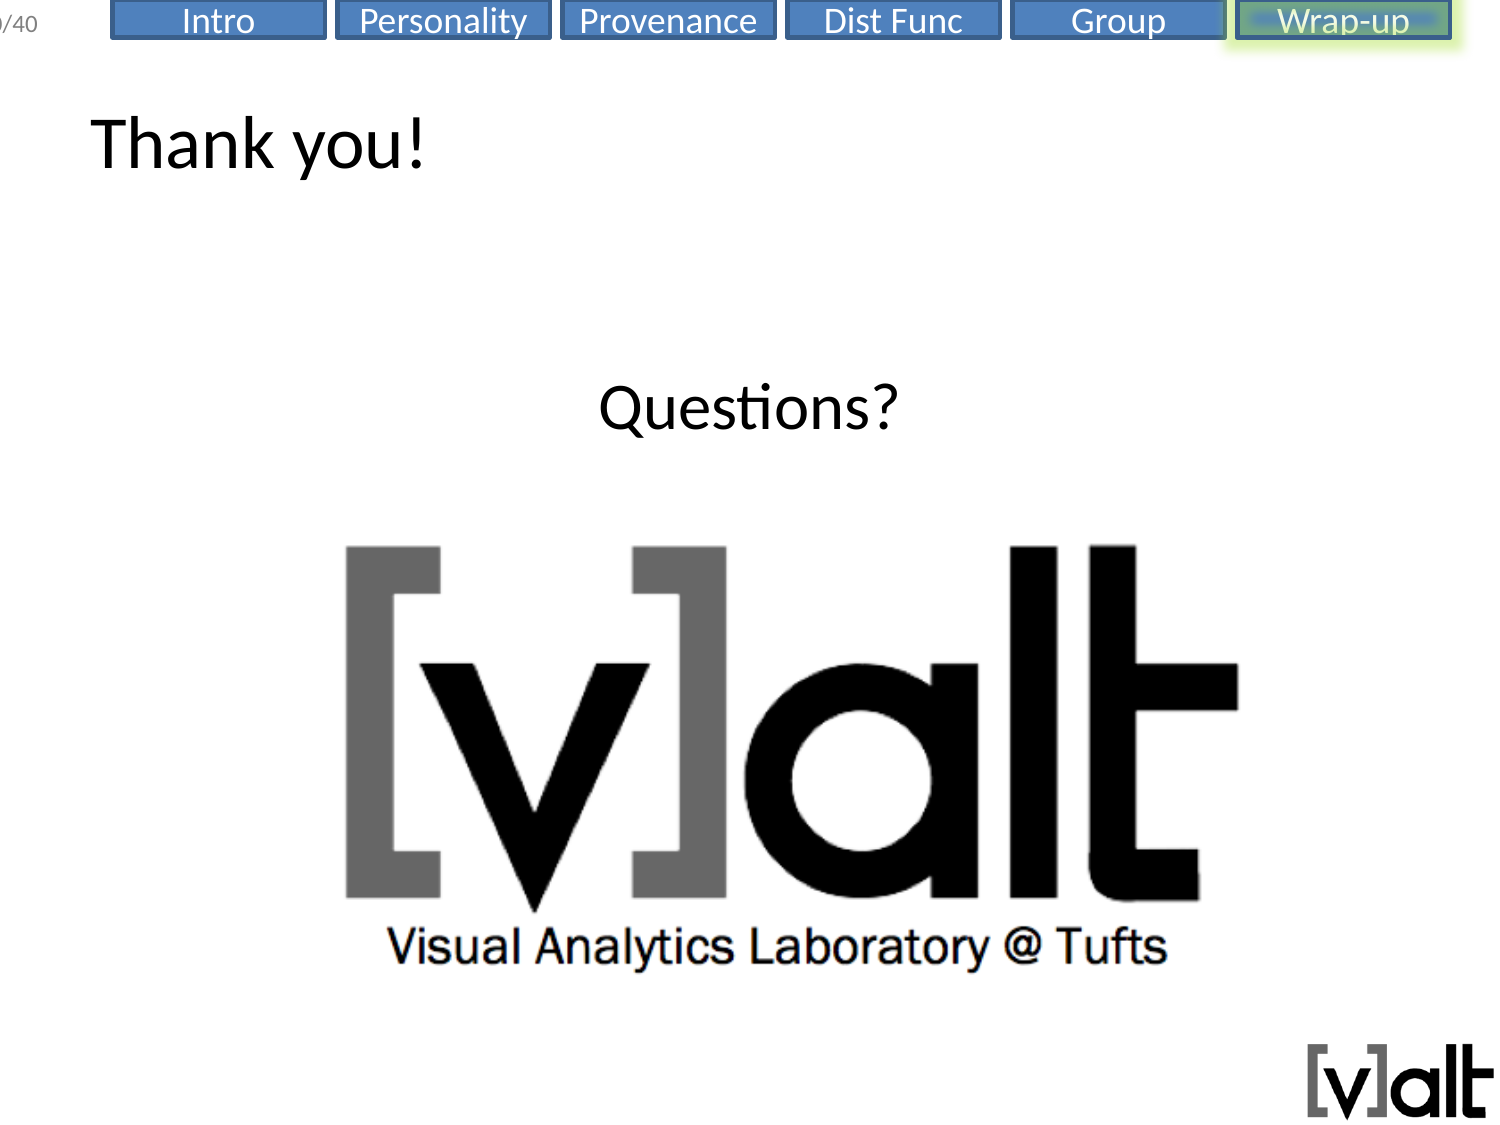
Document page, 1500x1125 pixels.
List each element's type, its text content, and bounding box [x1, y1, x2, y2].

picture [1299, 1034, 1500, 1125]
picture [299, 512, 1273, 992]
list Questions? [75, 262, 1425, 1005]
title Thank you! [75, 45, 1425, 233]
text_box [1235, 0, 1452, 40]
